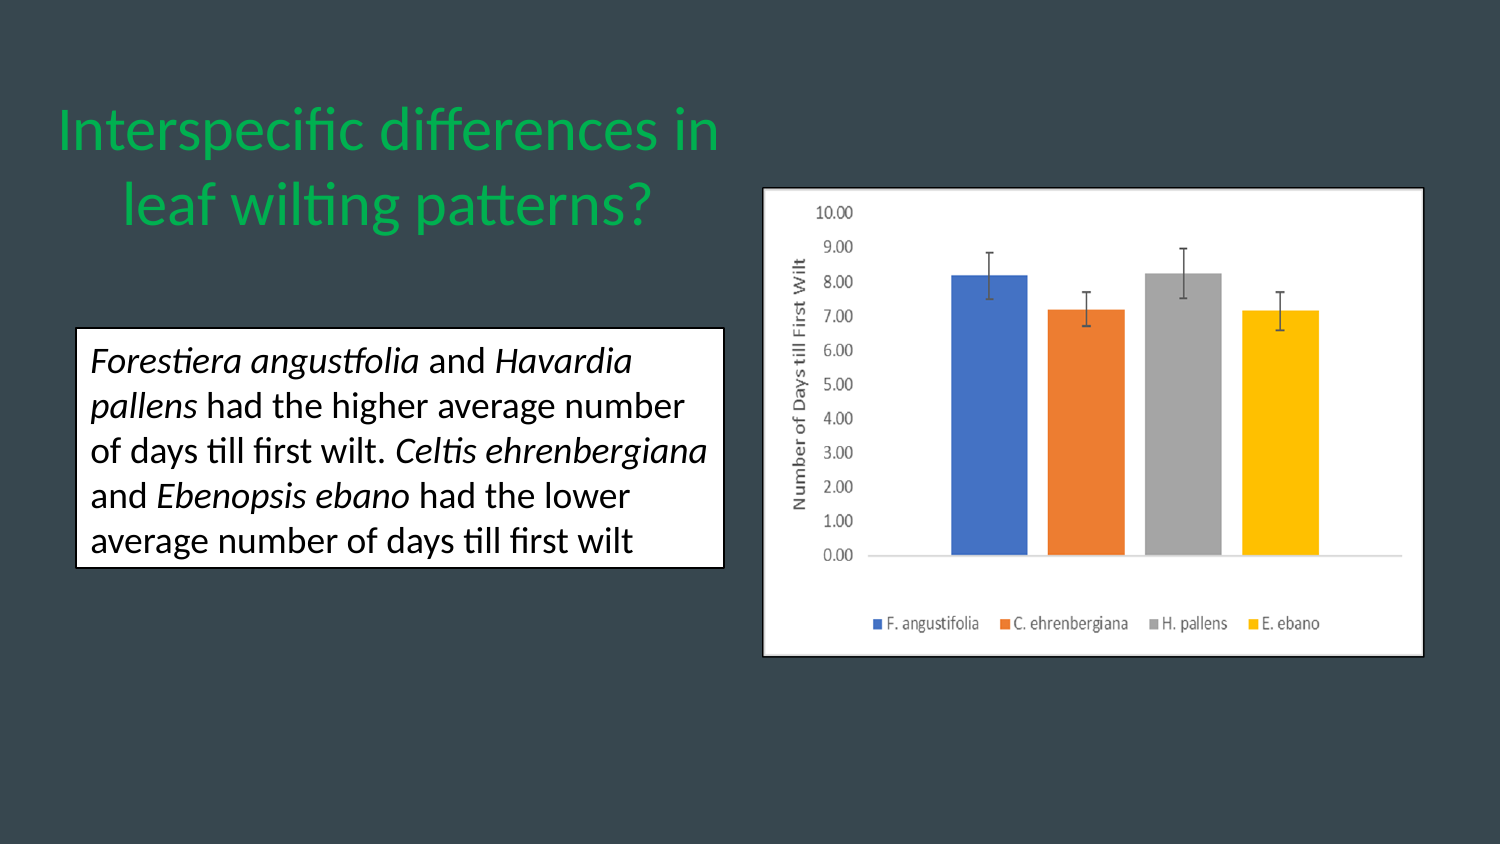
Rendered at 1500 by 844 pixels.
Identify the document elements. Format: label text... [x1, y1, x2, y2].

text_box Forestiera angustfolia and Havardia pallens had the higher average number of days till first wilt. Celtis ehrenbergiana and Ebenopsis ebano had the lower average number of days till first wilt [75, 328, 725, 569]
picture [760, 185, 1425, 658]
title Interspecific differences in leaf wilting patterns? [16, 72, 762, 265]
